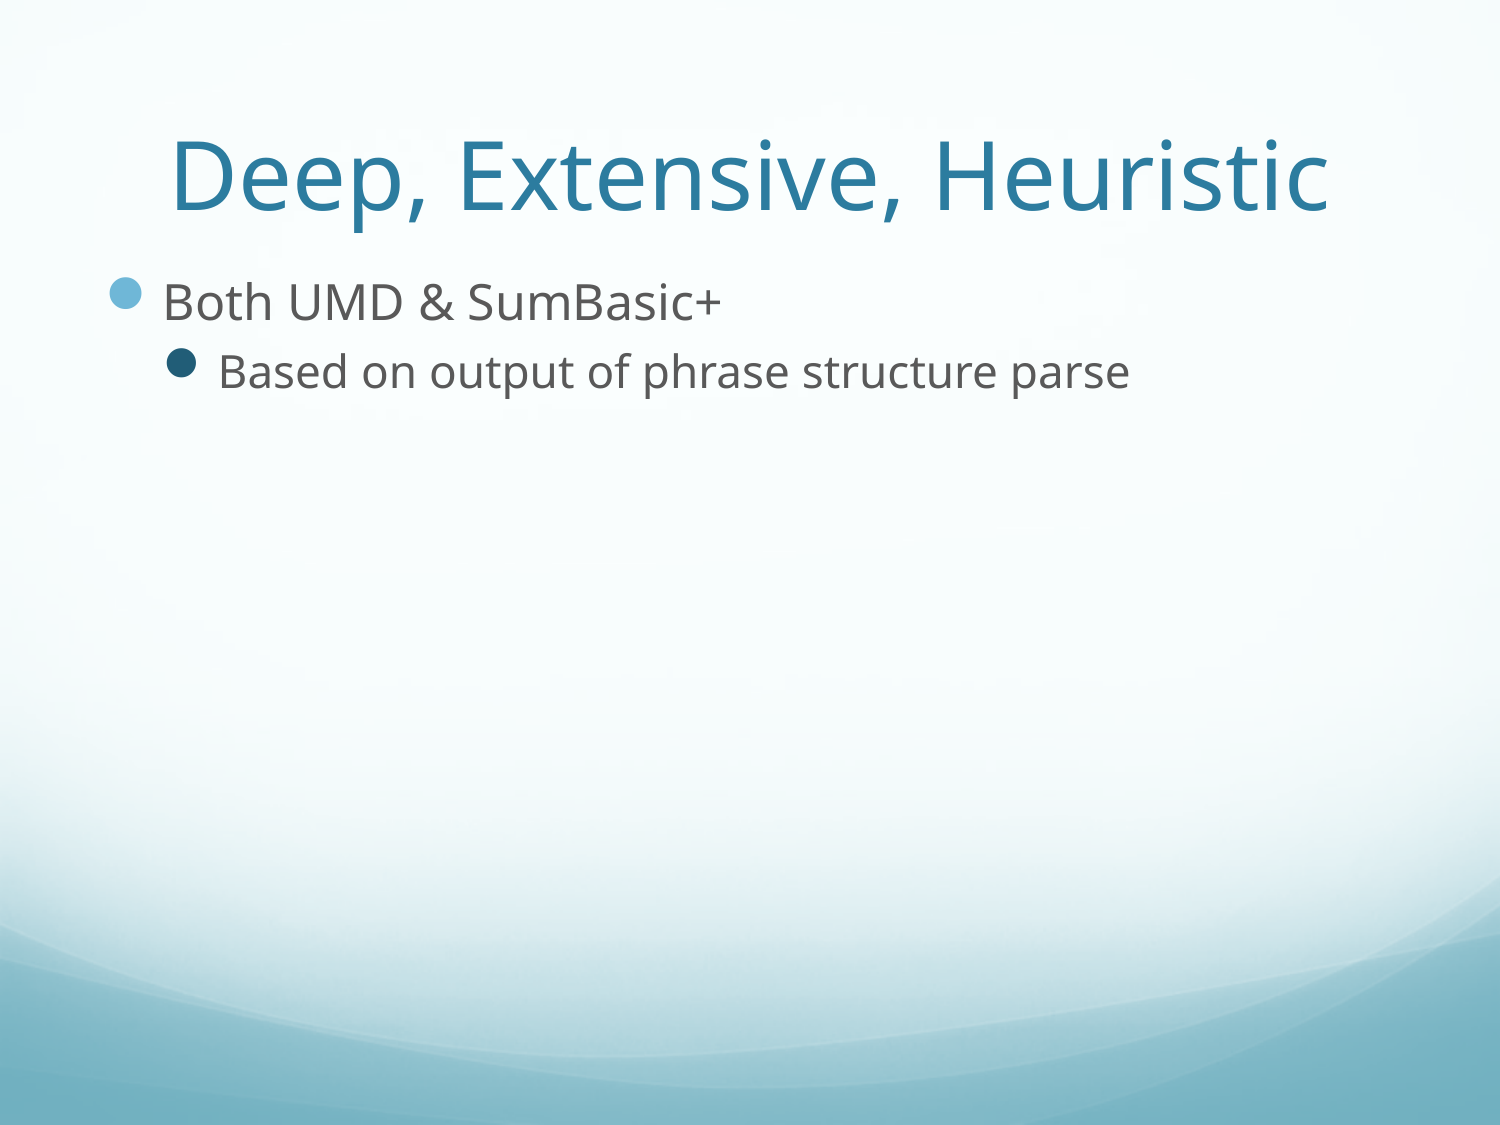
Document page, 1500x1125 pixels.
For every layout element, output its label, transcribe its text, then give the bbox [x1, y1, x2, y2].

list Both UMD & SumBasic+ Based on output of phrase structure parse [90, 262, 1455, 975]
title Deep, Extensive, Heuristic [90, 17, 1410, 237]
